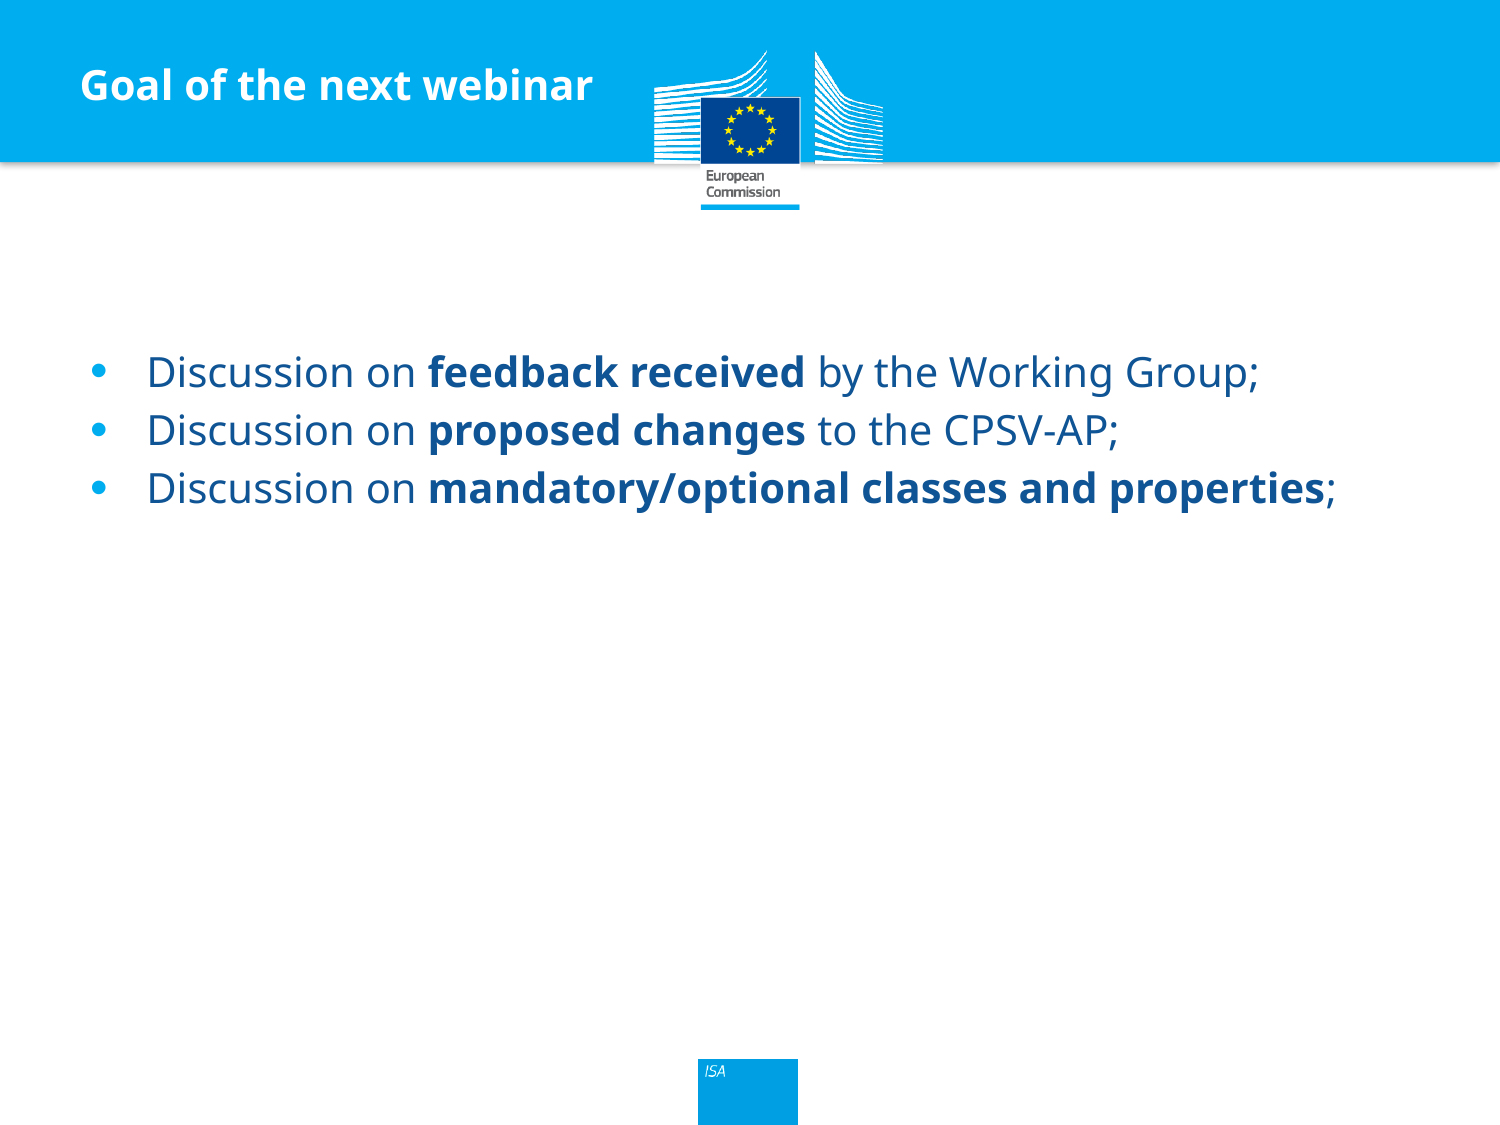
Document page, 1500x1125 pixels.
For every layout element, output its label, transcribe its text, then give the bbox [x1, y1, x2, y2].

list Discussion on feedback received by the Working Group; Discussion on proposed changes to the CPSV-AP; Discussion on mandatory/optional classes and properties; [74, 337, 1426, 989]
text_box Goal of the next webinar [64, 7, 644, 161]
picture [815, 143, 839, 150]
picture [815, 107, 833, 122]
picture [617, 87, 883, 256]
picture [815, 53, 837, 91]
picture [815, 89, 834, 110]
picture [815, 125, 833, 135]
picture [815, 152, 855, 158]
picture [815, 134, 834, 142]
picture [815, 71, 834, 96]
picture [655, 79, 735, 91]
picture [815, 98, 834, 116]
picture [815, 116, 832, 128]
picture [815, 80, 833, 101]
